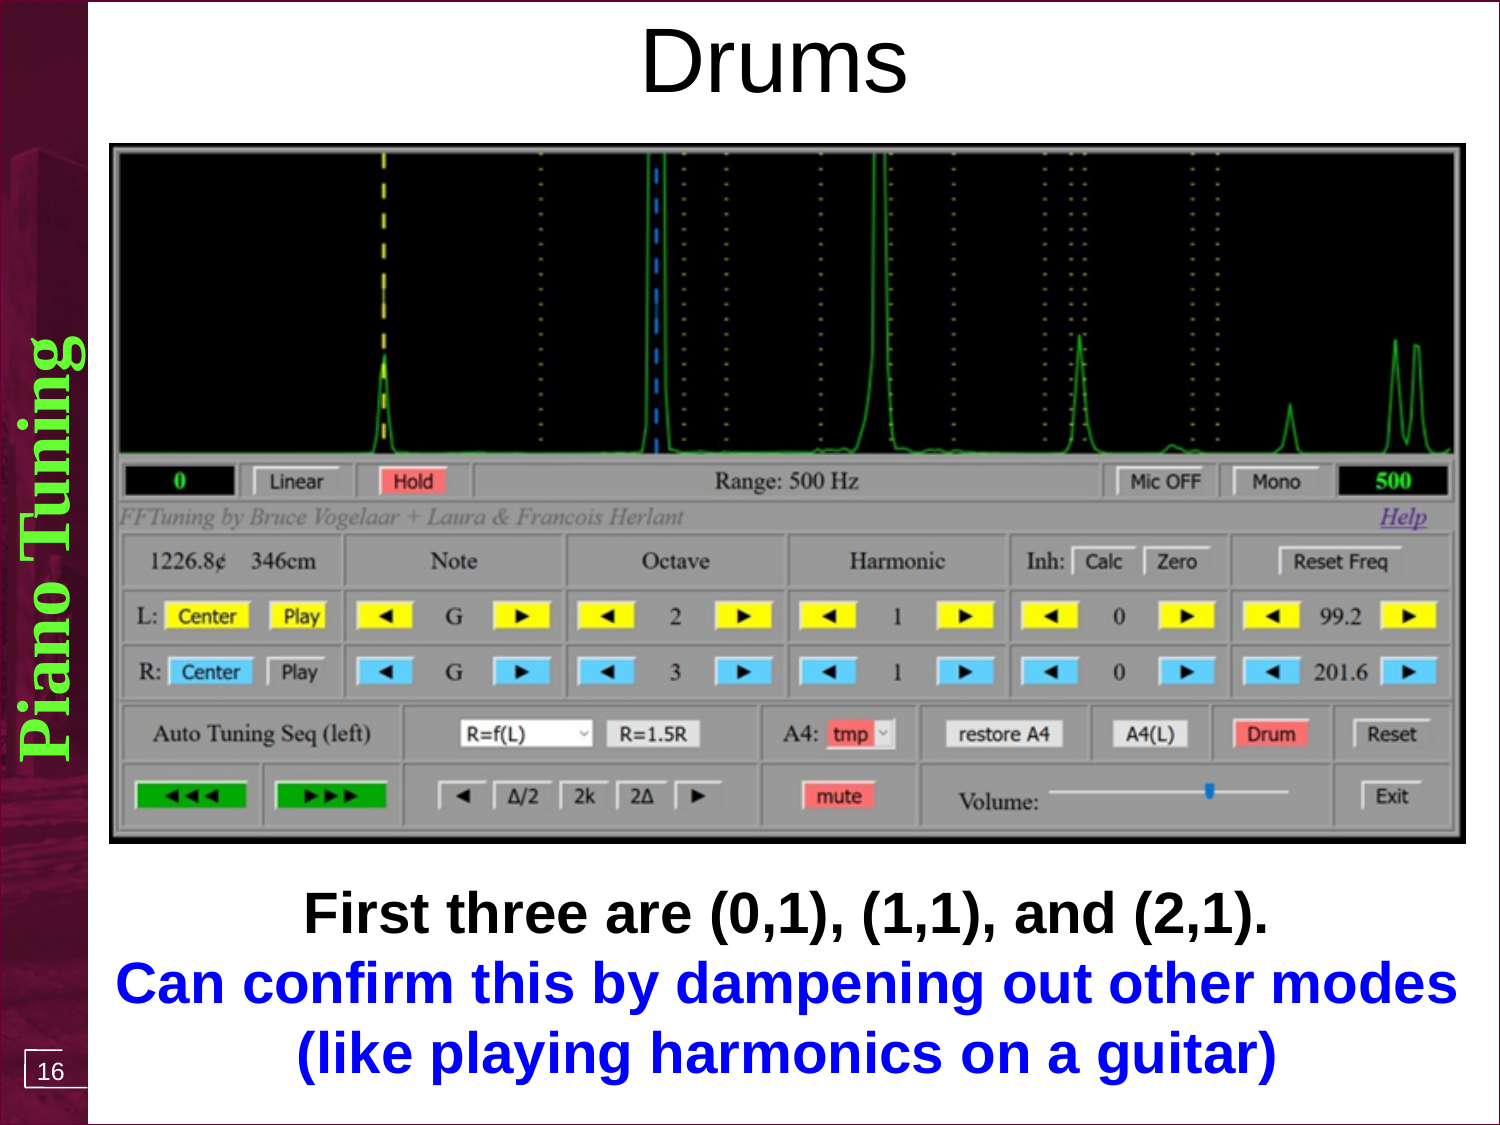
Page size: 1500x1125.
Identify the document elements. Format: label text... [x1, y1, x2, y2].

text_box First three are (0,1), (1,1), and (2,1). Can confirm this by dampening out other modes (like playing harmonics on a guitar) [93, 867, 1482, 1093]
title Drums [137, 24, 1413, 88]
picture [1, 2, 88, 1124]
picture [109, 143, 1466, 844]
